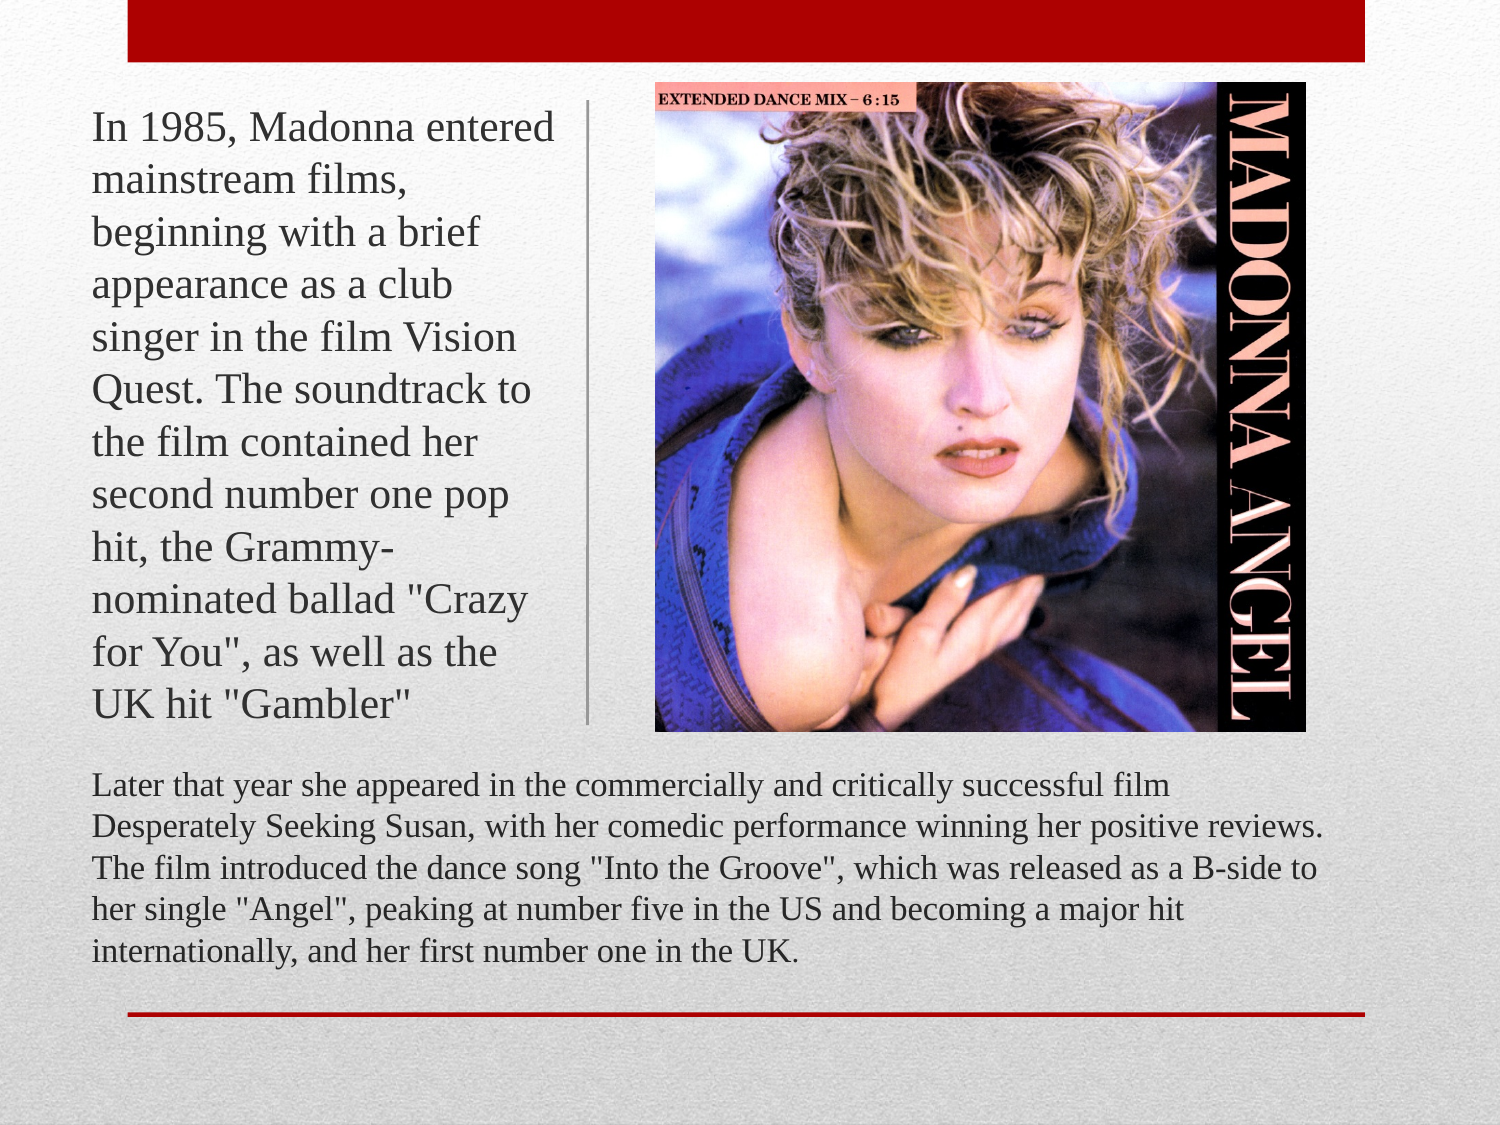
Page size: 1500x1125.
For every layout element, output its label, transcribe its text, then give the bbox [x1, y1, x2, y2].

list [654, 81, 1306, 733]
list In 1985, Madonna entered mainstream films, beginning with a brief appearance as a club singer in the film Vision Quest. The soundtrack to the film contained her second number one pop hit, the Grammy-nominated ballad "Crazy for You", as well as the UK hit "Gambler" [76, 75, 573, 750]
title Later that year she appeared in the commercially and critically successful film Desperately Seeking Susan, with her comedic performance winning her positive reviews. The film introduced the dance song "Into the Groove", which was released as a B-side to her single "Angel", peaking at number five in the US and becoming a major hit internationally, and her first number one in the UK. [76, 751, 1353, 1014]
